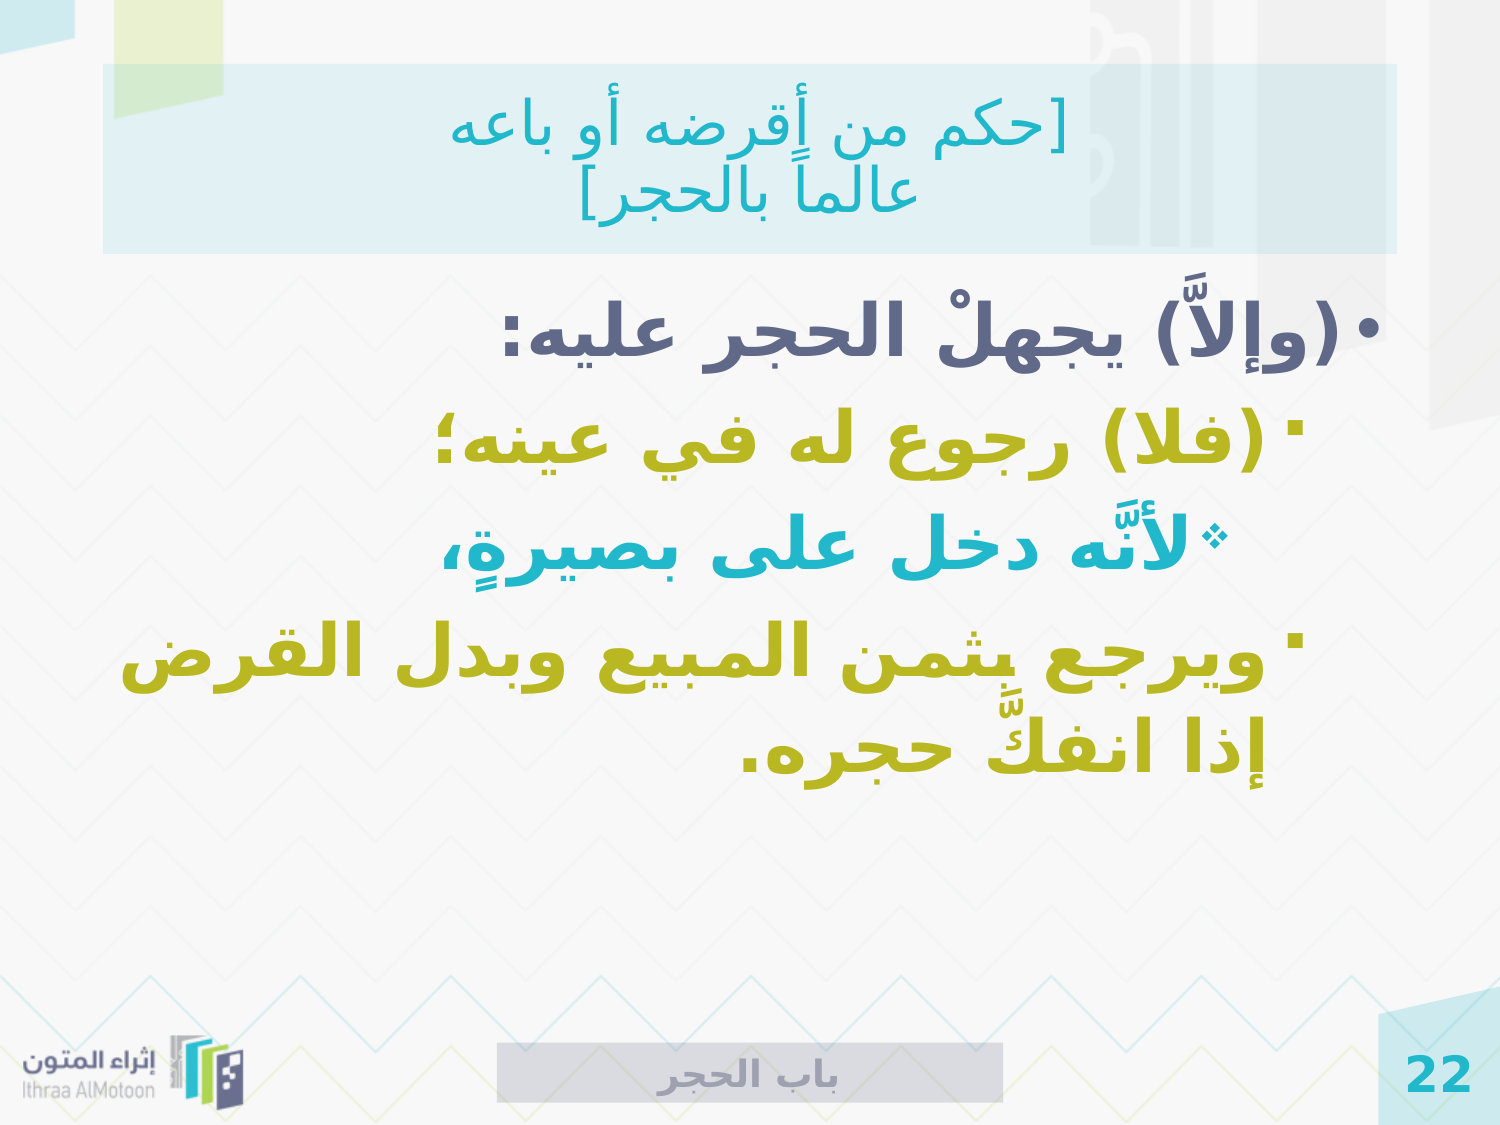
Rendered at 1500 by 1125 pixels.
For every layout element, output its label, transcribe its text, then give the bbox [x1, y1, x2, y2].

footer باب الحجر [496, 1042, 1004, 1103]
picture [0, 0, 1500, 1125]
title [حكم من أقرضه أو باعه عالماً بالحجر] [103, 63, 1397, 254]
list (وإلاَّ) يجهلْ الحجر عليه: (فلا) رجوع له في عينه؛ لأنَّه دخل على بصيرةٍ، ويرجع بثمن المبيع وبدل القرض إذا انفكَّ حجره. [103, 267, 1397, 1012]
